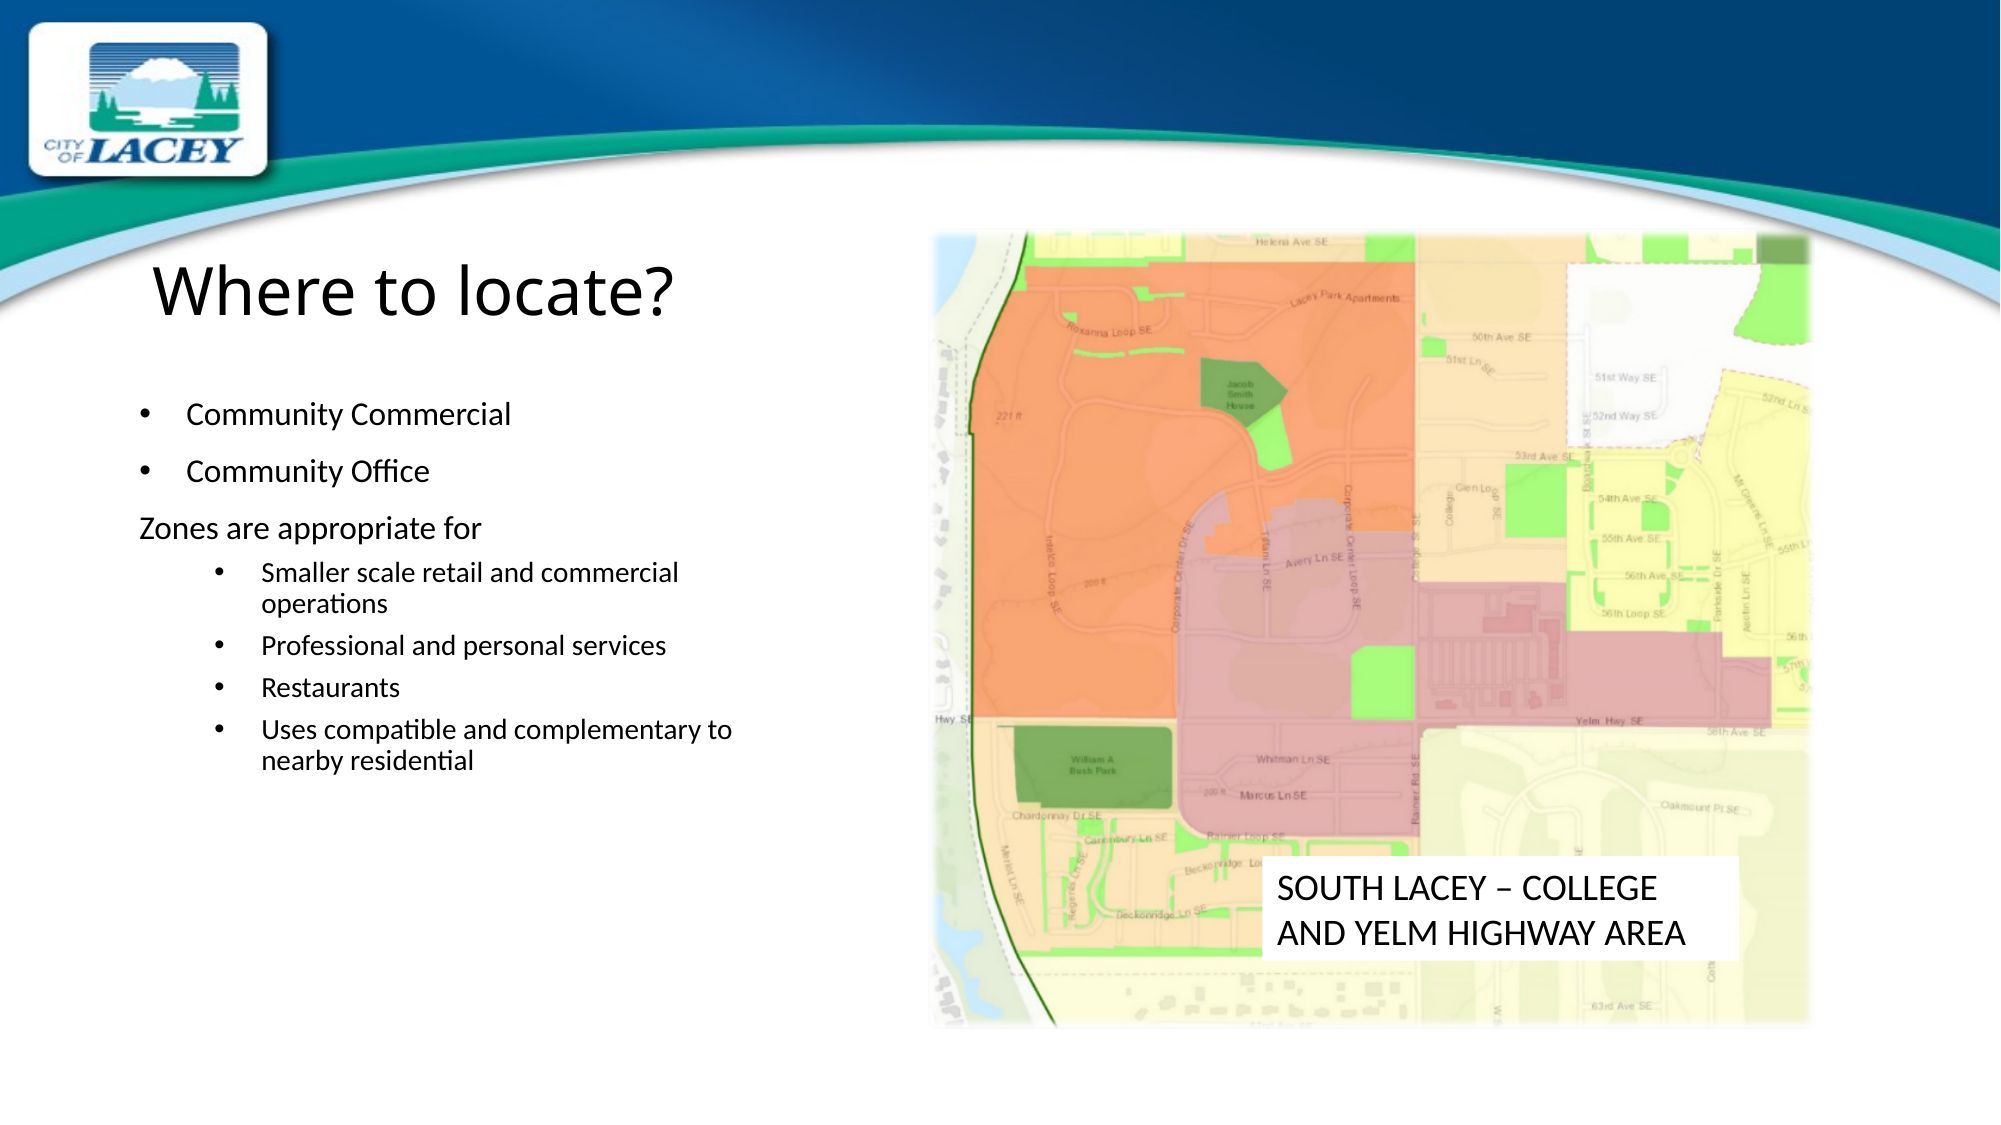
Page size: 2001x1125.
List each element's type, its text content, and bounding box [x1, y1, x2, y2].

picture [0, 0, 2001, 1125]
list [928, 228, 1815, 1029]
title Where to locate? [137, 75, 783, 338]
list Community Commercial Community Office Zones are appropriate for Smaller scale retail and commercial operations Professional and personal services Restaurants Uses compatible and complementary to nearby residential [124, 389, 770, 1015]
